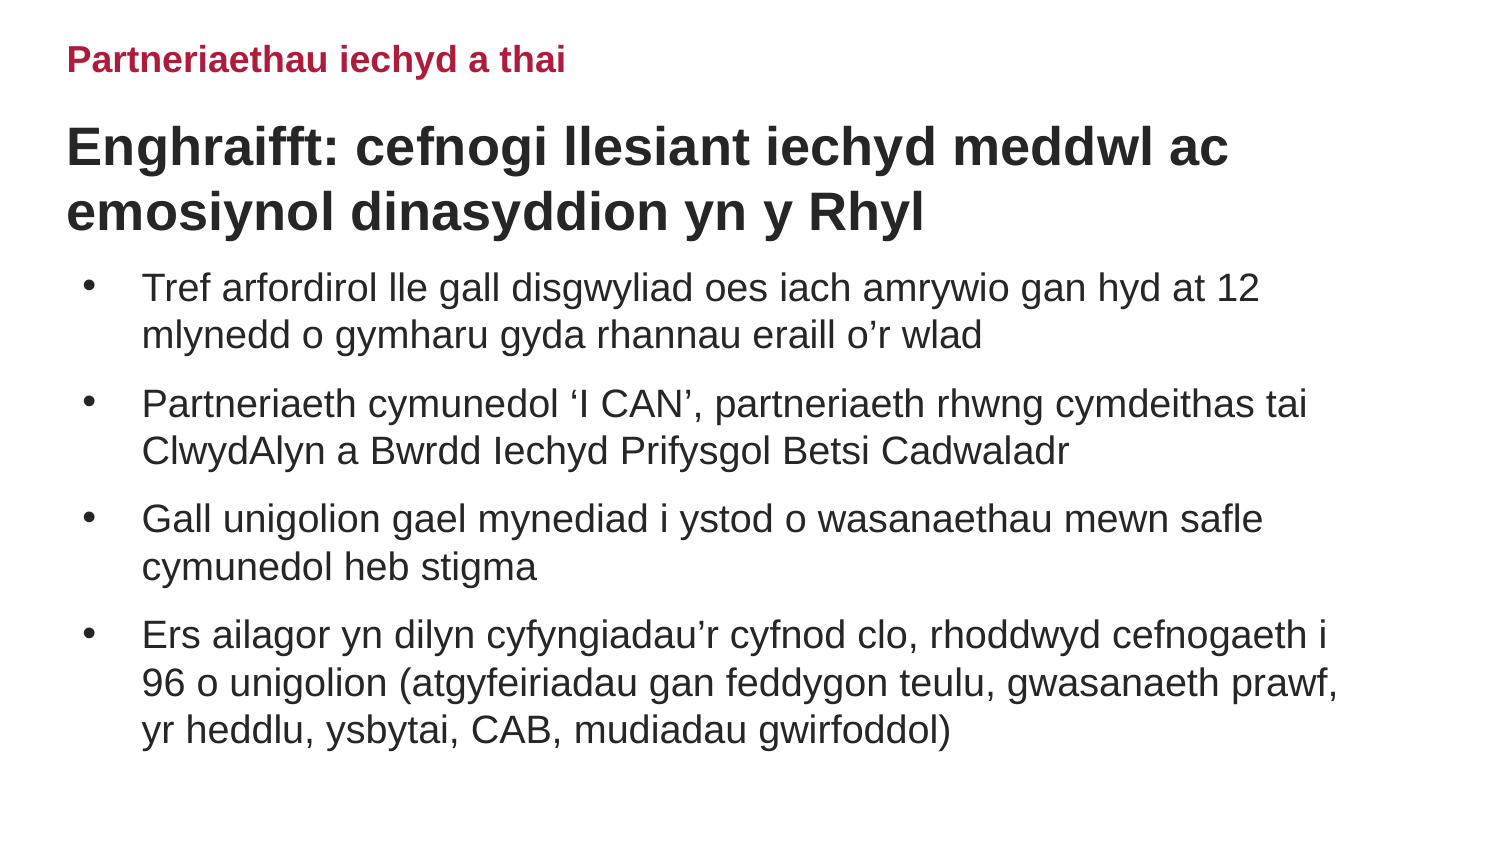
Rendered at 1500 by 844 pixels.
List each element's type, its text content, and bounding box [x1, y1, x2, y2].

text_box Partneriaethau iechyd a thai [51, 20, 1263, 82]
text_box Enghraifft: cefnogi llesiant iechyd meddwl ac emosiynol dinasyddion yn y Rhyl Tref arfordirol lle gall disgwyliad oes iach amrywio gan hyd at 12 mlynedd o gymharu gyda rhannau eraill o’r wlad Partneriaeth cymunedol ‘I CAN’, partneriaeth rhwng cymdeithas tai ClwydAlyn a Bwrdd Iechyd Prifysgol Betsi Cadwaladr Gall unigolion gael mynediad i ystod o wasanaethau mewn safle cymunedol heb stigma Ers ailagor yn dilyn cyfyngiadau’r cyfnod clo, rhoddwyd cefnogaeth i 96 o unigolion (atgyfeiriadau gan feddygon teulu, gwasanaeth prawf, yr heddlu, ysbytai, CAB, mudiadau gwirfoddol) [51, 95, 1390, 784]
